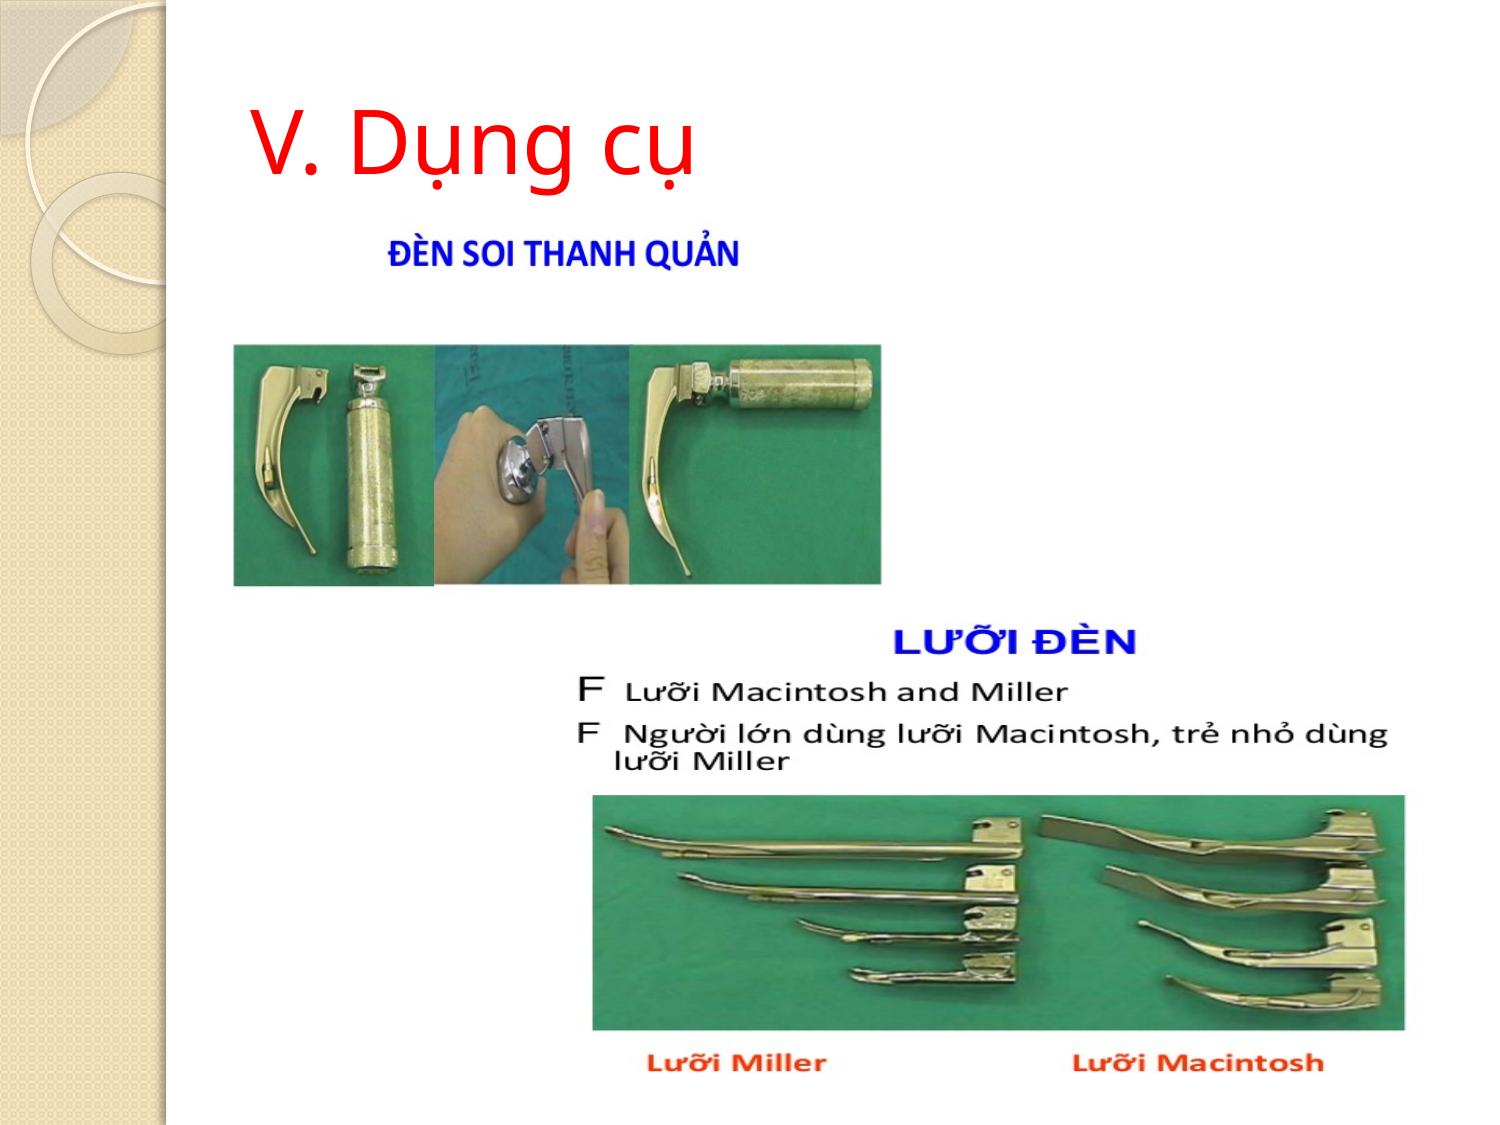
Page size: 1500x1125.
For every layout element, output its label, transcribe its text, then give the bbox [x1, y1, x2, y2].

picture [499, 588, 1497, 1089]
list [212, 199, 901, 744]
title V. Dụng cụ [235, 45, 1466, 233]
